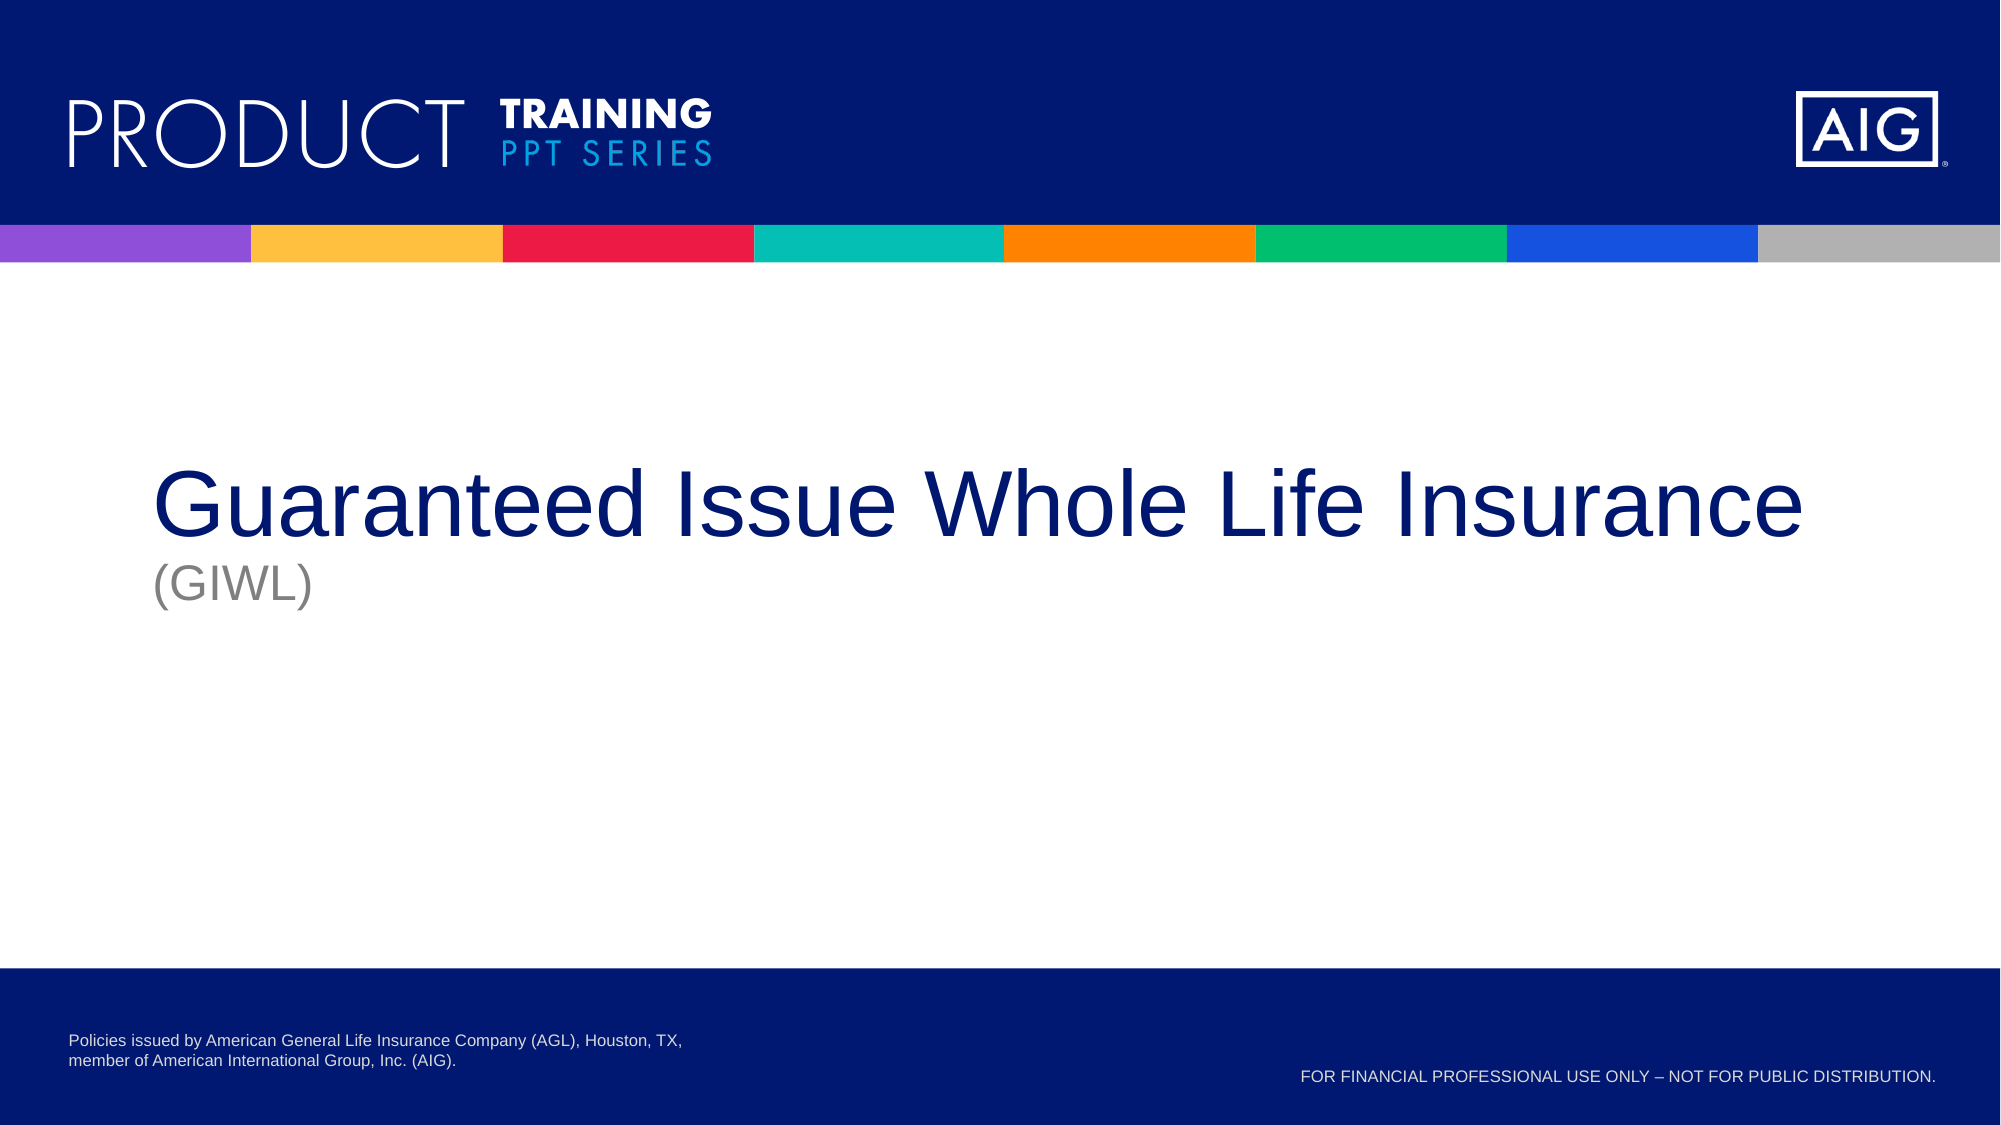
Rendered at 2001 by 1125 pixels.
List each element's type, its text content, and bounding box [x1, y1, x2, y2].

title Guaranteed Issue Whole Life Insurance (GIWL) [137, 428, 1863, 639]
picture [42, 83, 1045, 188]
picture [1796, 91, 1951, 167]
text_box Policies issued by American General Life Insurance Company (AGL), Houston, TX, member of American International Group, Inc. (AIG). [68, 974, 1000, 1125]
slide_number FOR FINANCIAL PROFESSIONAL USE ONLY – NOT FOR PUBLIC DISTRIBUTION. [1053, 1065, 1937, 1086]
